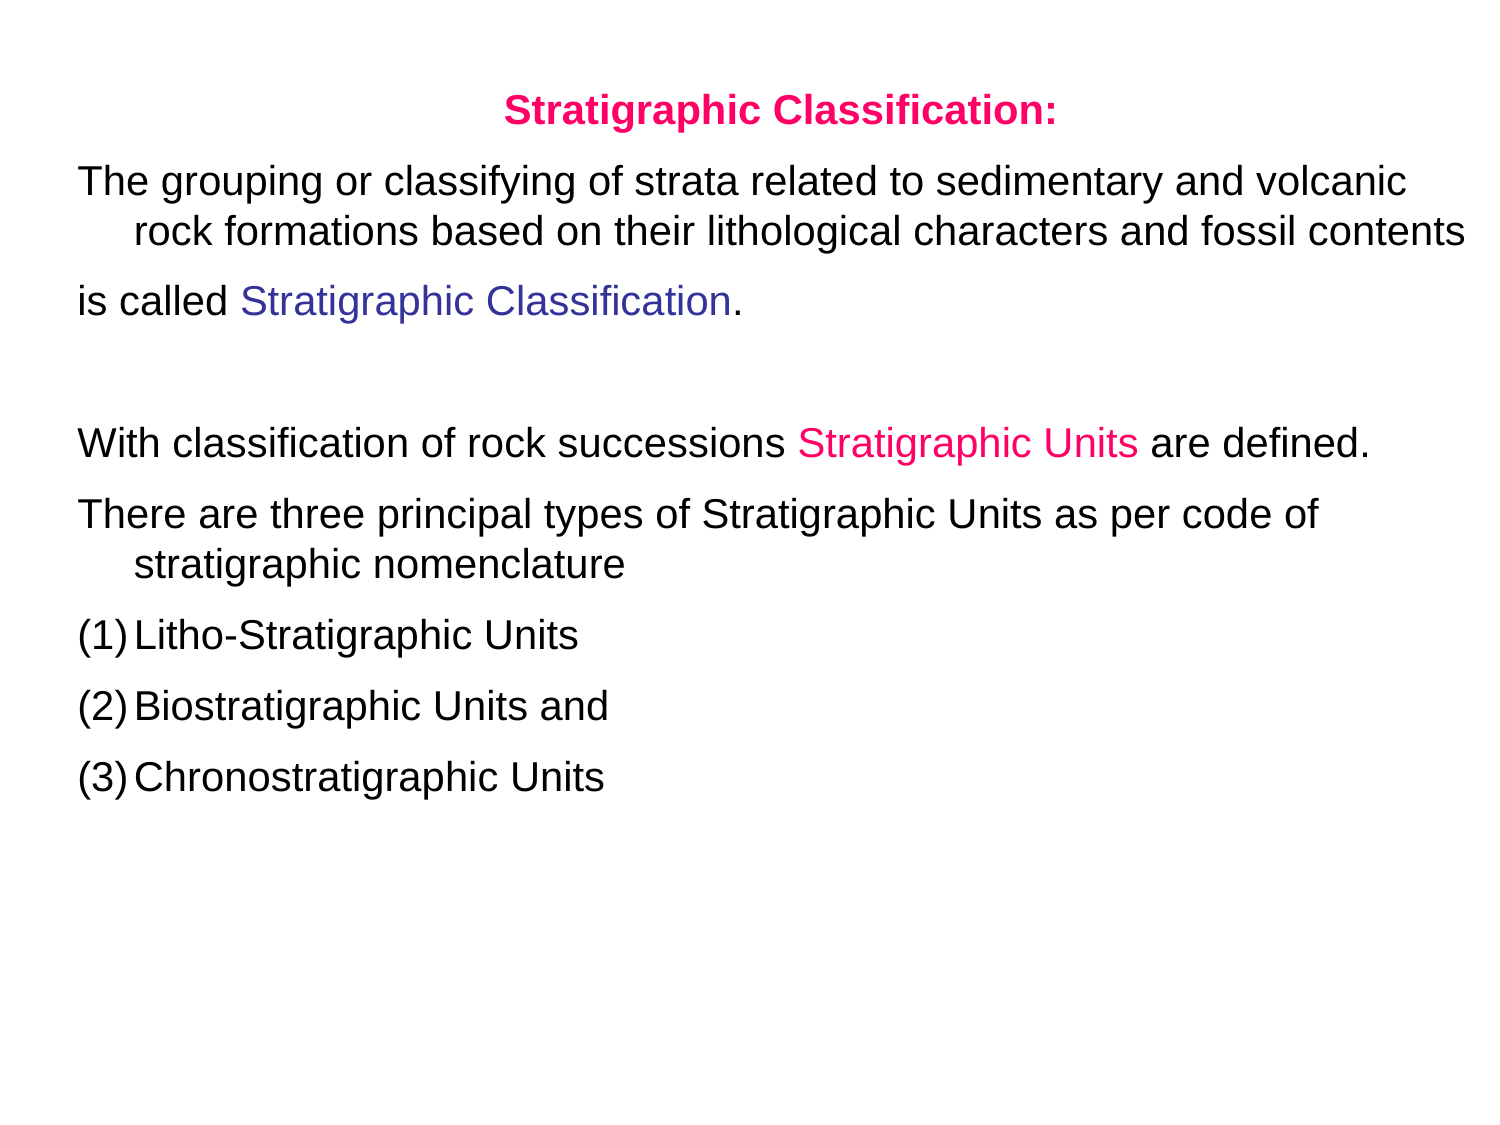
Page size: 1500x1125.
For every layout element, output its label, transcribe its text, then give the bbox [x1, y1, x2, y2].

text_box Stratigraphic Classification: The grouping or classifying of strata related to sedimentary and volcanic rock formations based on their lithological characters and fossil contents is called Stratigraphic Classification. With classification of rock successions Stratigraphic Units are defined. There are three principal types of Stratigraphic Units as per code of stratigraphic nomenclature Litho-Stratigraphic Units Biostratigraphic Units and Chronostratigraphic Units [62, 74, 1500, 857]
